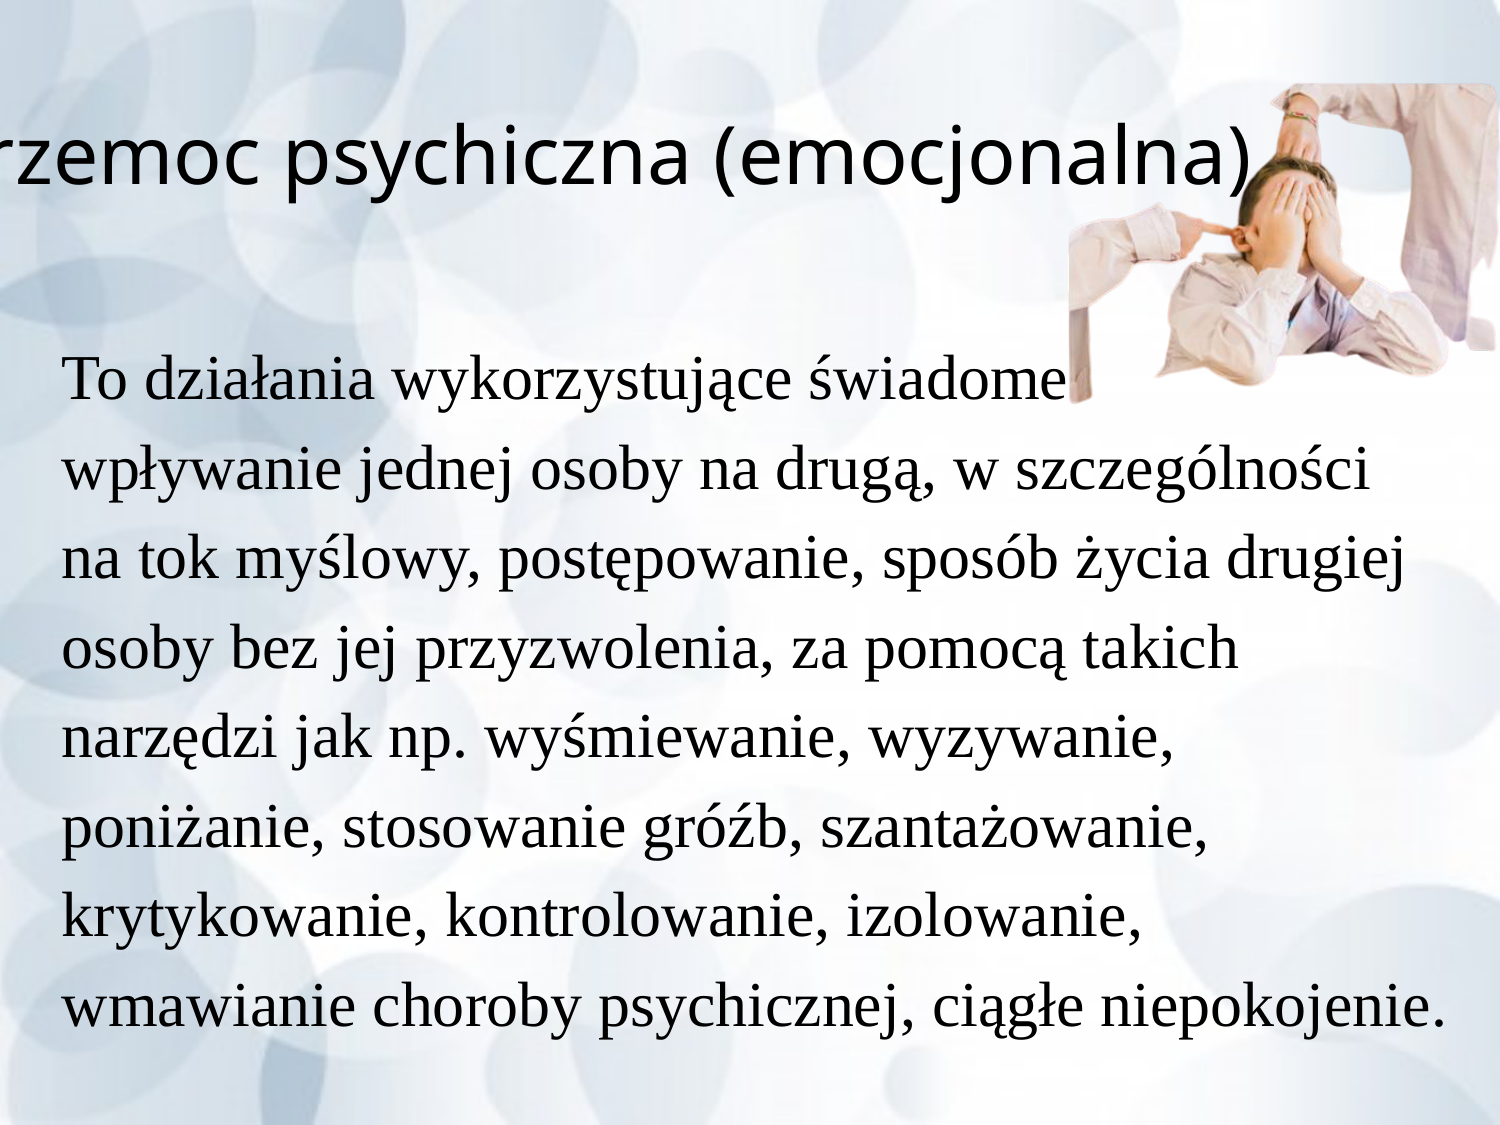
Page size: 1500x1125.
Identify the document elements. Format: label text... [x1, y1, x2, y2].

title Przemoc psychiczna (emocjonalna) [0, 58, 1268, 247]
list To działania wykorzystujące świadome wpływanie jednej osoby na drugą, w szczególności na tok myślowy, postępowanie, sposób życia drugiej osoby bez jej przyzwolenia, za pomocą takich narzędzi jak np. wyśmiewanie, wyzywanie, poniżanie, stosowanie gróźb, szantażowanie, krytykowanie, kontrolowanie, izolowanie, wmawianie choroby psychicznej, ciągłe niepokojenie. [46, 328, 1500, 1102]
picture [0, 0, 1500, 1125]
